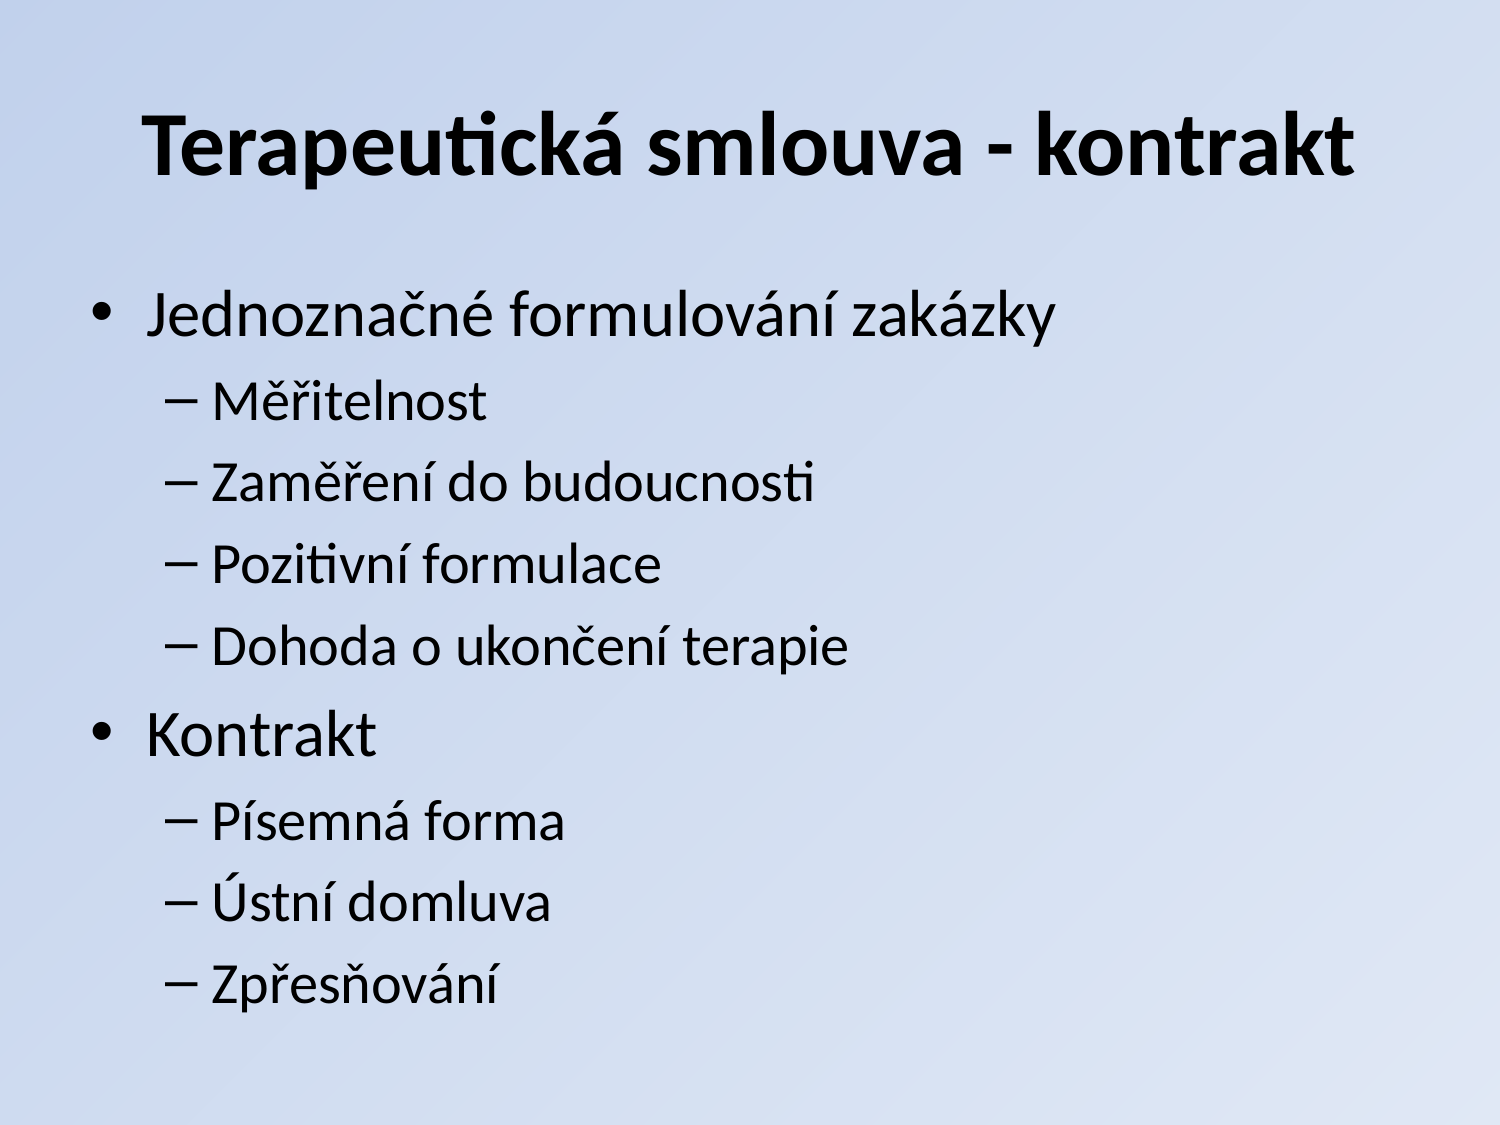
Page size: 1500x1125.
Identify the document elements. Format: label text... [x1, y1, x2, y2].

list Jednoznačné formulování zakázky Měřitelnost Zaměření do budoucnosti Pozitivní formulace Dohoda o ukončení terapie Kontrakt Písemná forma Ústní domluva Zpřesňování [74, 262, 1426, 1006]
title Terapeutická smlouva - kontrakt [74, 44, 1426, 233]
